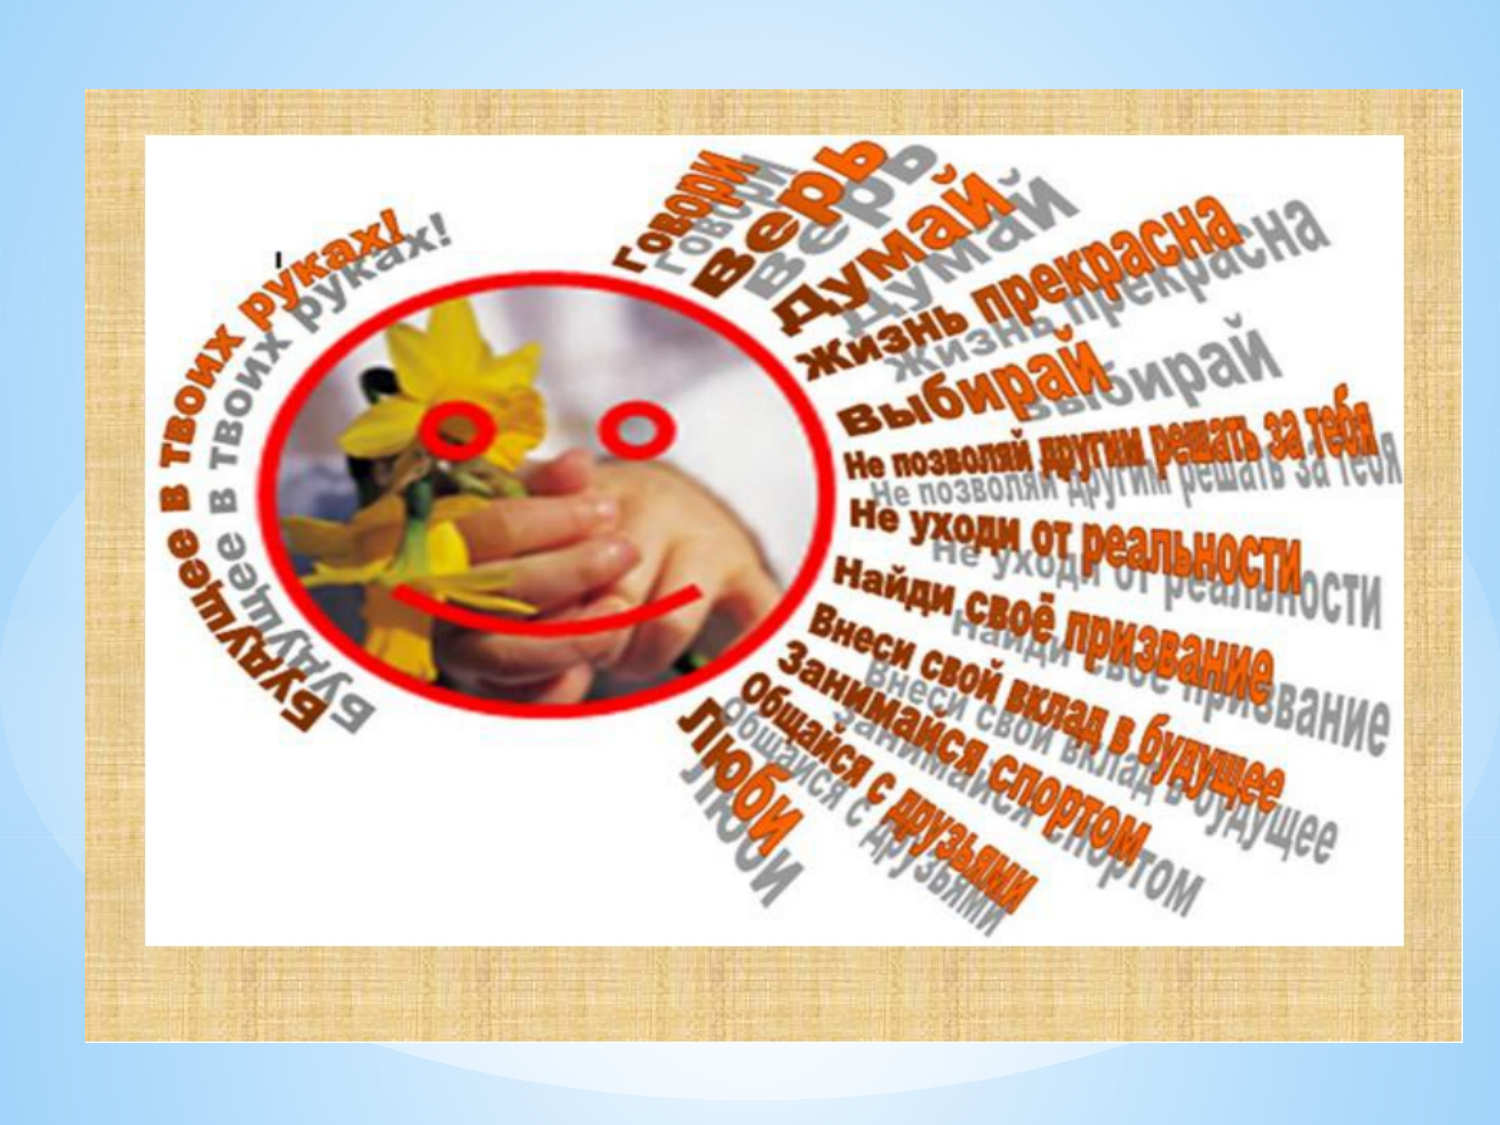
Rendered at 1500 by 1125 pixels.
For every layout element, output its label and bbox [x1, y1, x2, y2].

list [85, 89, 1463, 1043]
